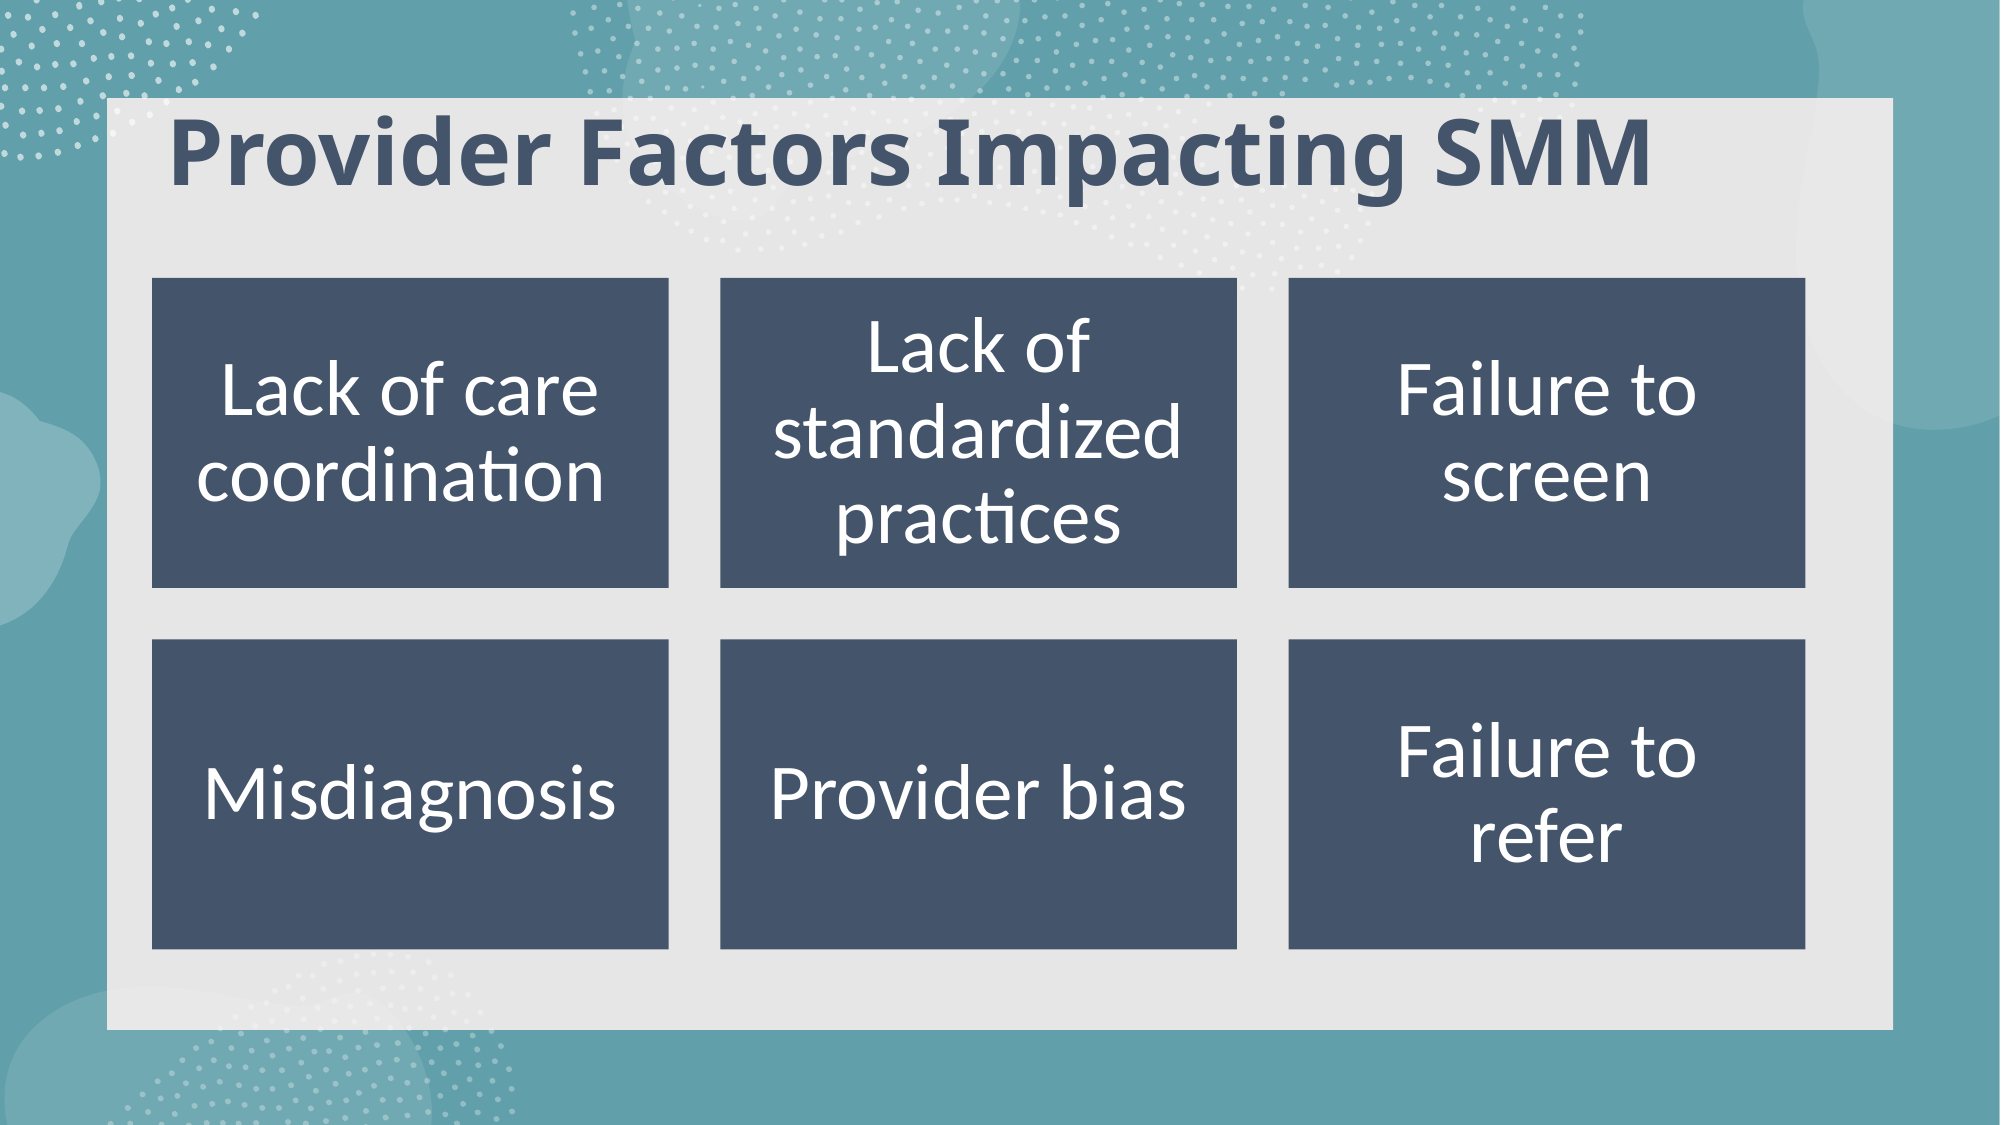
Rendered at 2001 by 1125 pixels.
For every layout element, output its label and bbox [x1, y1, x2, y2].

text_box [151, 220, 1806, 1007]
text_box [0, 0, 2000, 1125]
